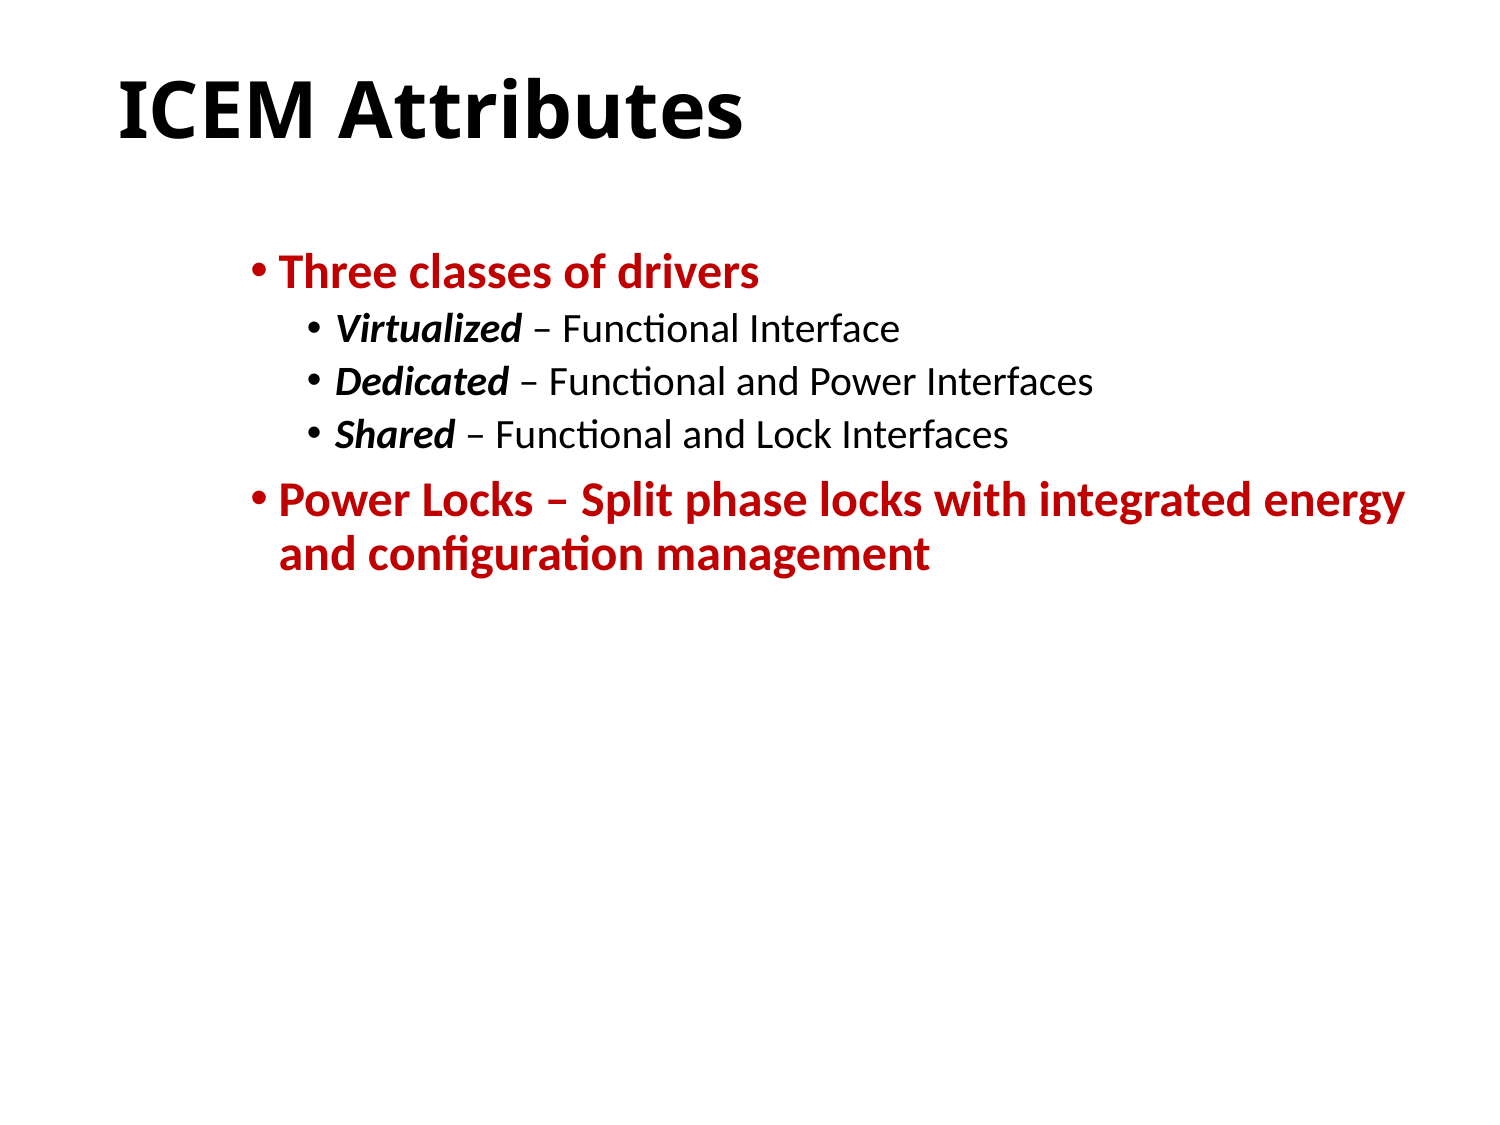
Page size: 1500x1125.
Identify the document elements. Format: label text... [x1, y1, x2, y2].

list Three classes of drivers Virtualized – Functional Interface Dedicated – Functional and Power Interfaces Shared – Functional and Lock Interfaces Power Locks – Split phase locks with integrated energy and configuration management [235, 237, 1466, 613]
title ICEM Attributes [103, 37, 1397, 188]
